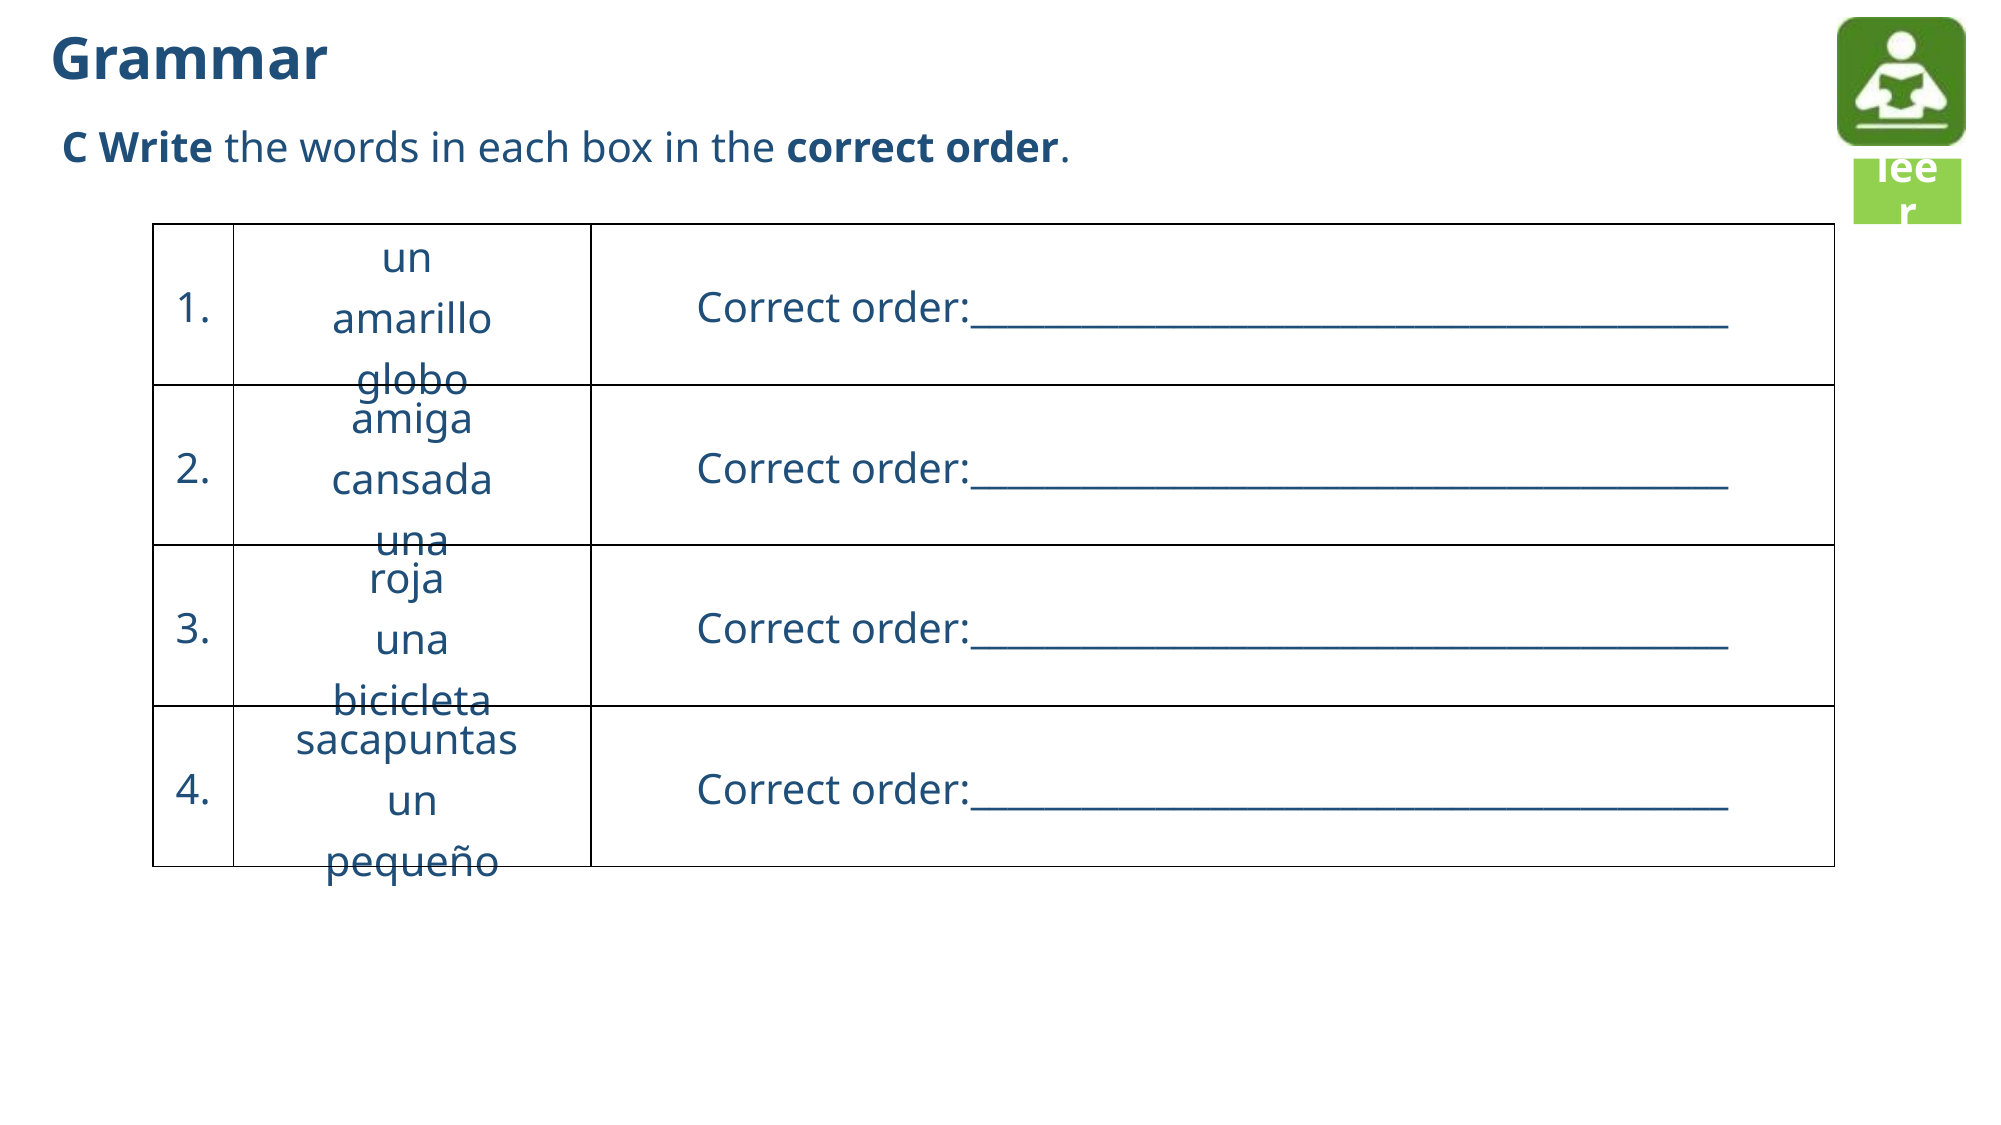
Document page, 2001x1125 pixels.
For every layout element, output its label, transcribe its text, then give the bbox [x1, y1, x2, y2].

table_cell 3. [154, 546, 233, 705]
table_cell 4. [154, 707, 233, 866]
text_box Grammar [35, 13, 344, 99]
table_cell Correct order:_________________________________________ [592, 707, 1834, 866]
table_header un amarillo globo [234, 225, 590, 384]
table_cell 2. [154, 386, 233, 544]
table_cell sacapuntas un pequeño [234, 707, 590, 866]
table_header 1. [154, 225, 233, 384]
table_cell amiga cansada una [234, 386, 590, 544]
picture [1836, 17, 1966, 146]
table_cell Correct order:_________________________________________ [592, 386, 1834, 544]
table_cell Correct order:_________________________________________ [592, 546, 1834, 705]
text_box C Write the words in each box in the correct order. [46, 112, 1086, 178]
table_cell roja una bicicleta [234, 546, 590, 705]
table_header Correct order:_________________________________________ [592, 225, 1834, 384]
title leer [1853, 158, 1962, 225]
